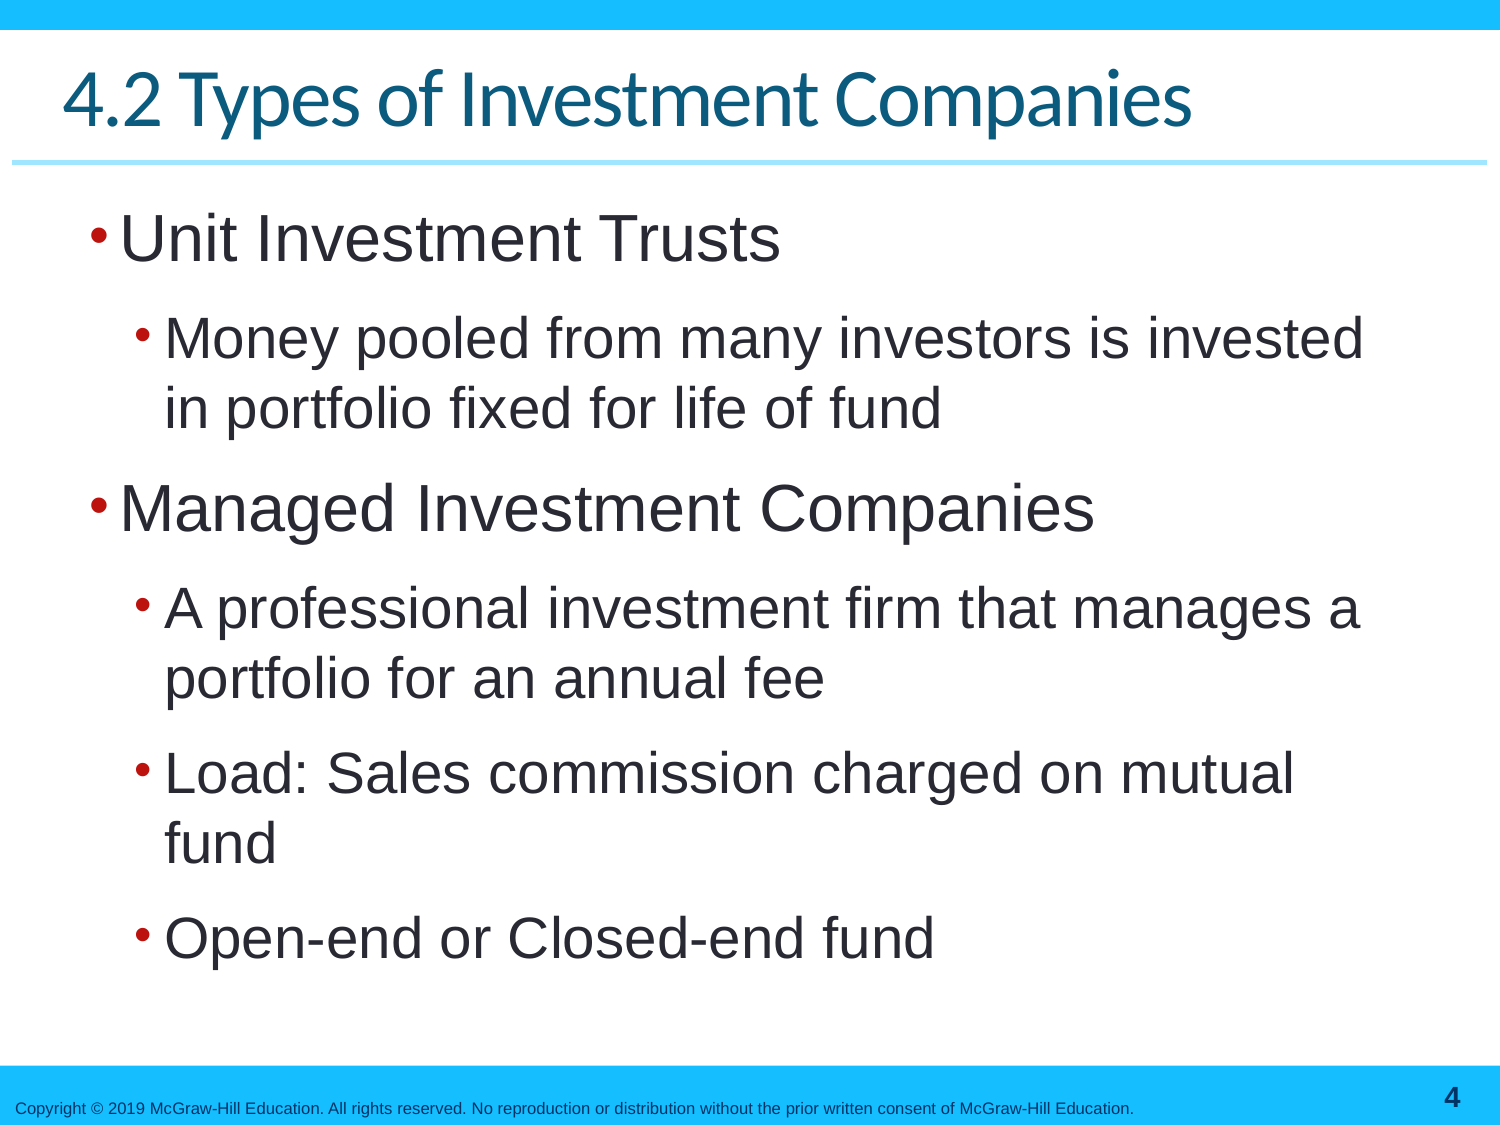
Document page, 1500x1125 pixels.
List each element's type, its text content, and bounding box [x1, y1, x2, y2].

list Unit Investment Trusts Money pooled from many investors is invested in portfolio fixed for life of fund Managed Investment Companies A professional investment firm that manages a portfolio for an annual fee Load: Sales commission charged on mutual fund Open-end or Closed-end fund [74, 187, 1425, 988]
title 4.2 Types of Investment Companies [47, 24, 1453, 163]
